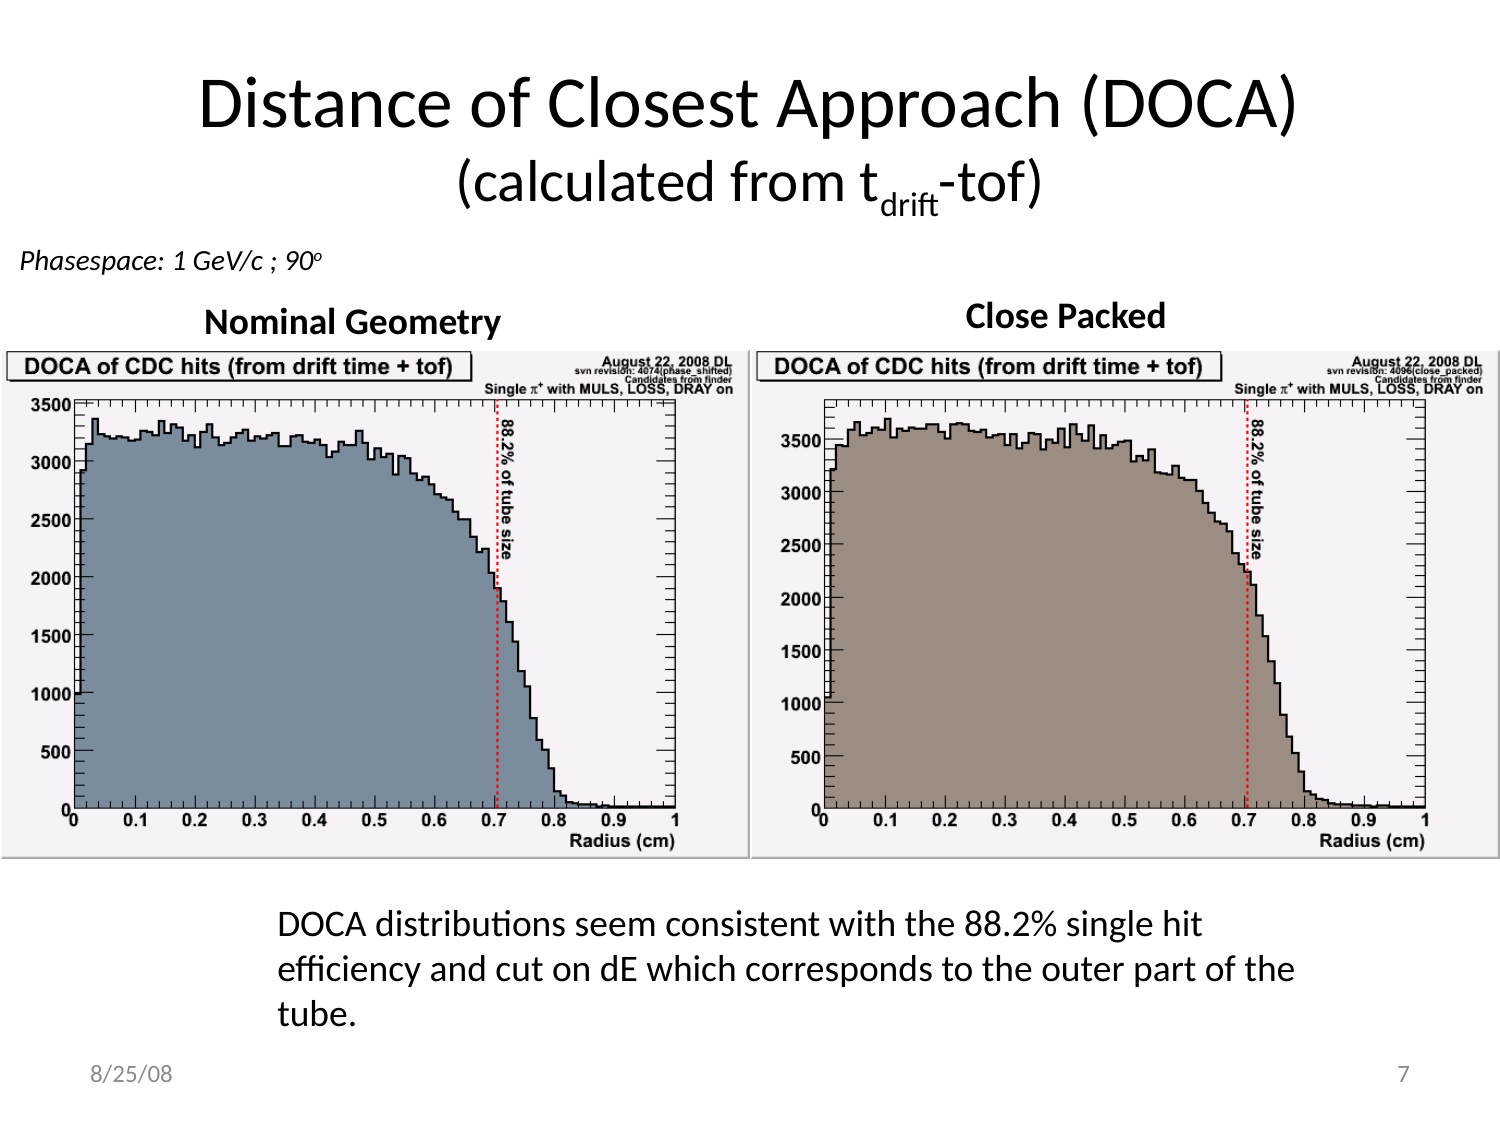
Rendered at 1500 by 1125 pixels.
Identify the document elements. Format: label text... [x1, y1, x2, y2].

picture [0, 349, 751, 859]
text_box Phasespace: 1 GeV/c ; 90o [4, 233, 338, 284]
text_box Close Packed [951, 284, 1182, 344]
text_box DOCA distributions seem consistent with the 88.2% single hit efficiency and cut on dE which corresponds to the outer part of the tube. [262, 891, 1367, 1041]
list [751, 349, 1500, 859]
text_box Nominal Geometry [189, 289, 517, 348]
title Distance of Closest Approach (DOCA) (calculated from tdrift-tof) [75, 45, 1425, 233]
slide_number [75, 1042, 425, 1103]
slide_number 7 [1074, 1042, 1425, 1103]
